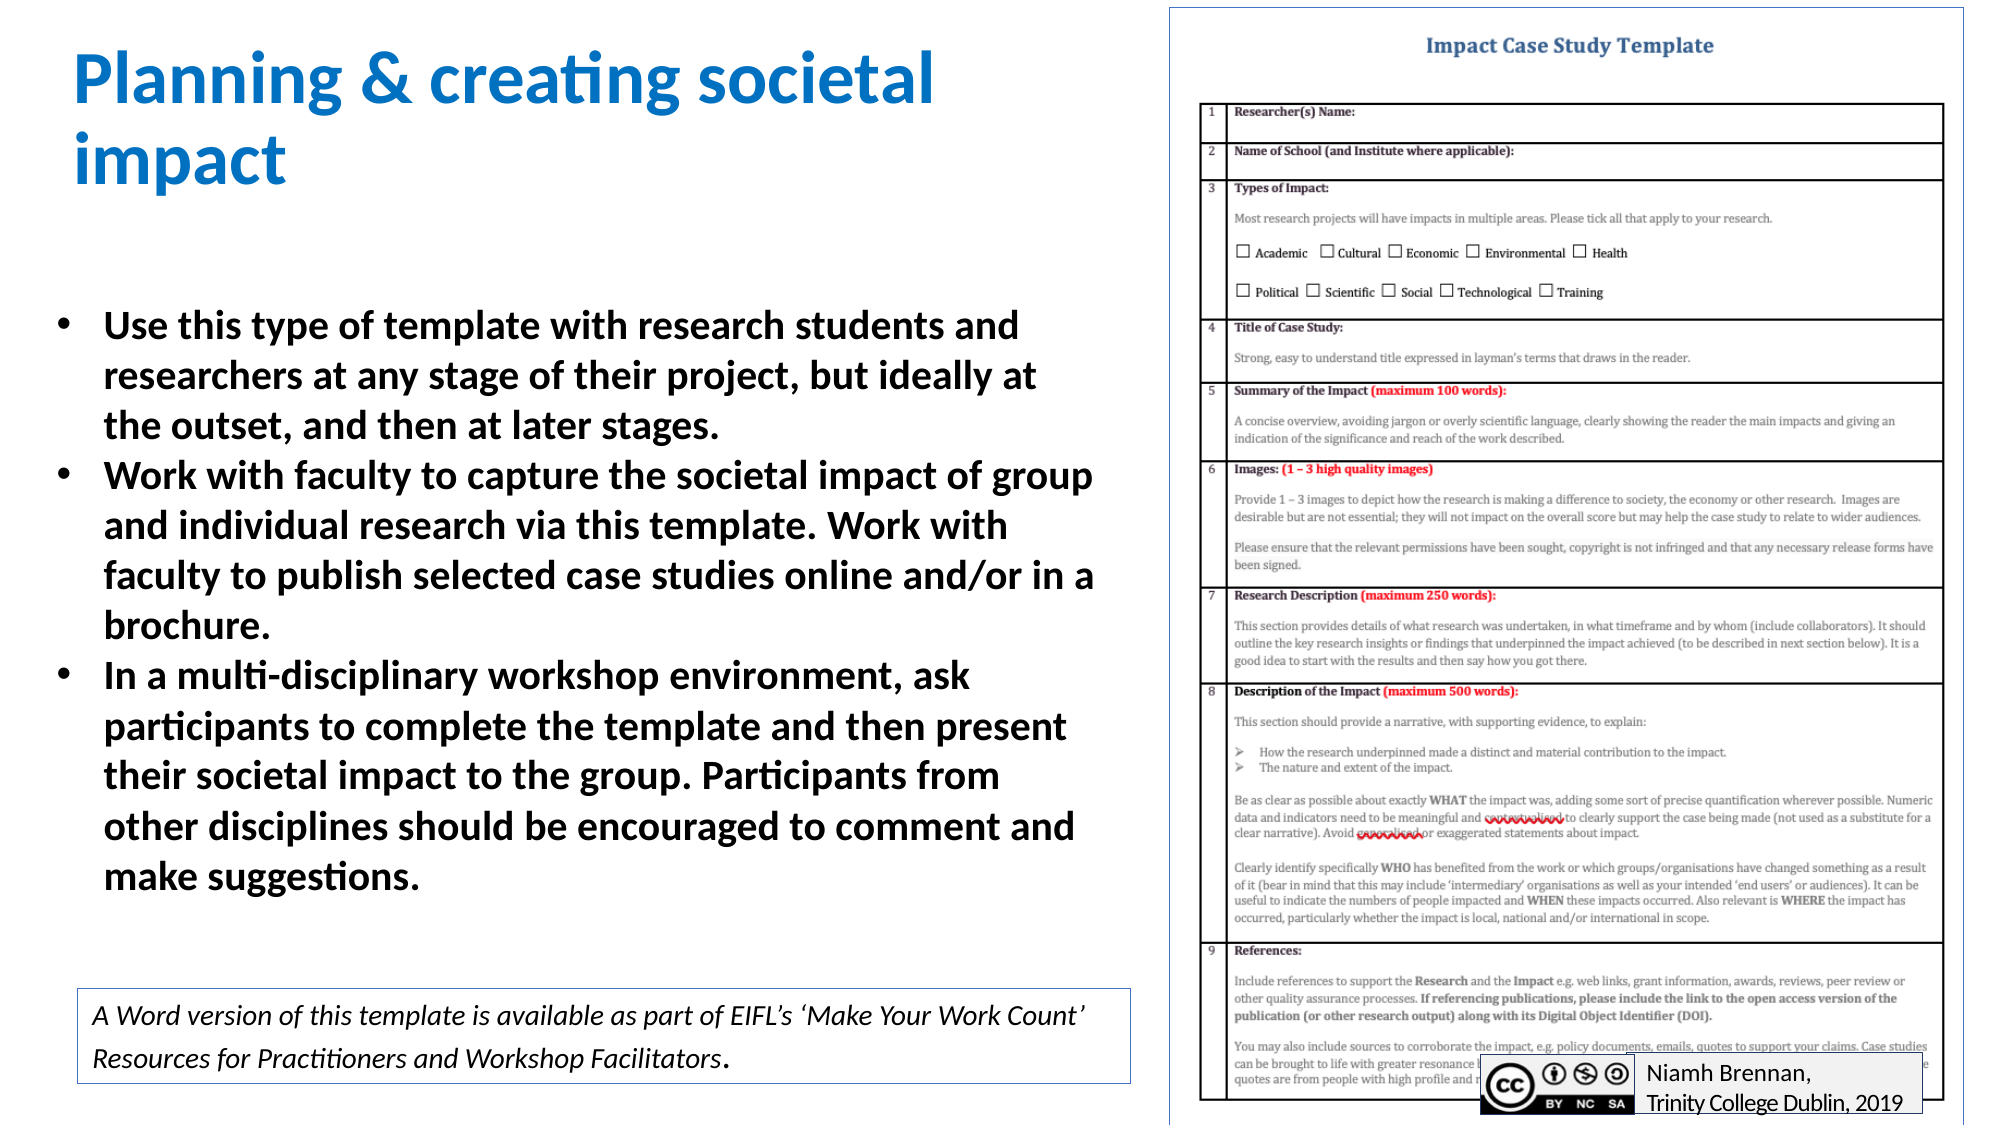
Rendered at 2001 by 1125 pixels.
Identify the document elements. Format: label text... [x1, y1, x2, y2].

title Planning & creating societal impact [58, 26, 1112, 214]
text_box Use this type of template with research students and researchers at any stage of their project, but ideally at the outset, and then at later stages. Work with faculty to capture the societal impact of group and individual research via this template. Work with faculty to publish selected case studies online and/or in a brochure. In a multi-disciplinary workshop environment, ask participants to complete the template and then present their societal impact to the group. Participants from other disciplines should be encouraged to comment and make suggestions. [41, 290, 1112, 906]
picture [1169, 7, 1964, 1125]
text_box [1480, 1049, 1923, 1125]
text_box A Word version of this template is available as part of EIFL’s ‘Make Your Work Count’ Resources for Practitioners and Workshop Facilitators. [77, 988, 1131, 1084]
